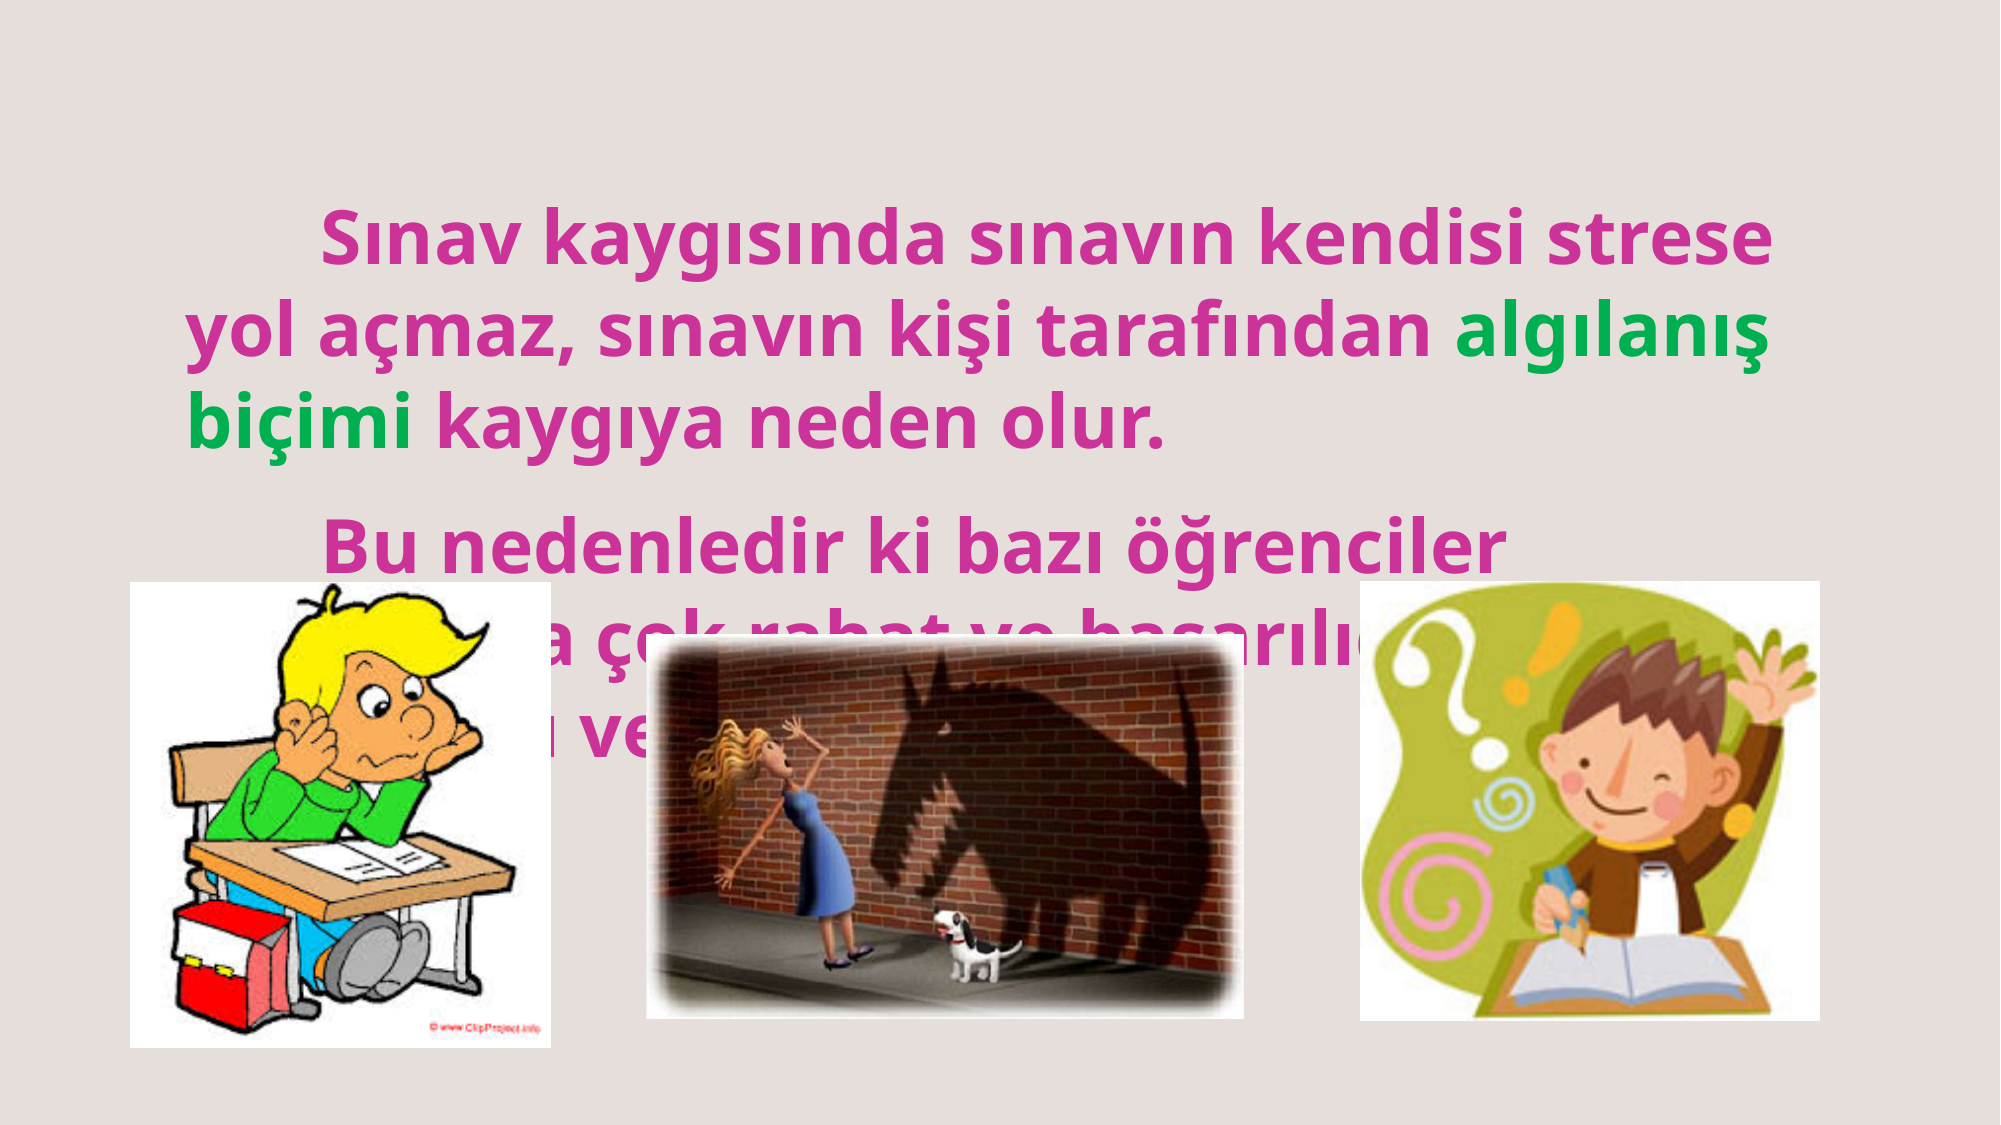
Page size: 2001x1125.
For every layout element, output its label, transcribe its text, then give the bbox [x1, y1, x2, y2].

list Sınav kaygısında sınavın kendisi strese yol açmaz, sınavın kişi tarafından algılanış biçimi kaygıya neden olur. Bu nedenledir ki bazı öğrenciler sınavlarda çok rahat ve başarılıdır, bazıları ise kaygılı ve başarısız olur. [185, 47, 1824, 797]
picture [1360, 581, 1820, 1021]
picture [646, 634, 1244, 1019]
picture [130, 582, 551, 1048]
